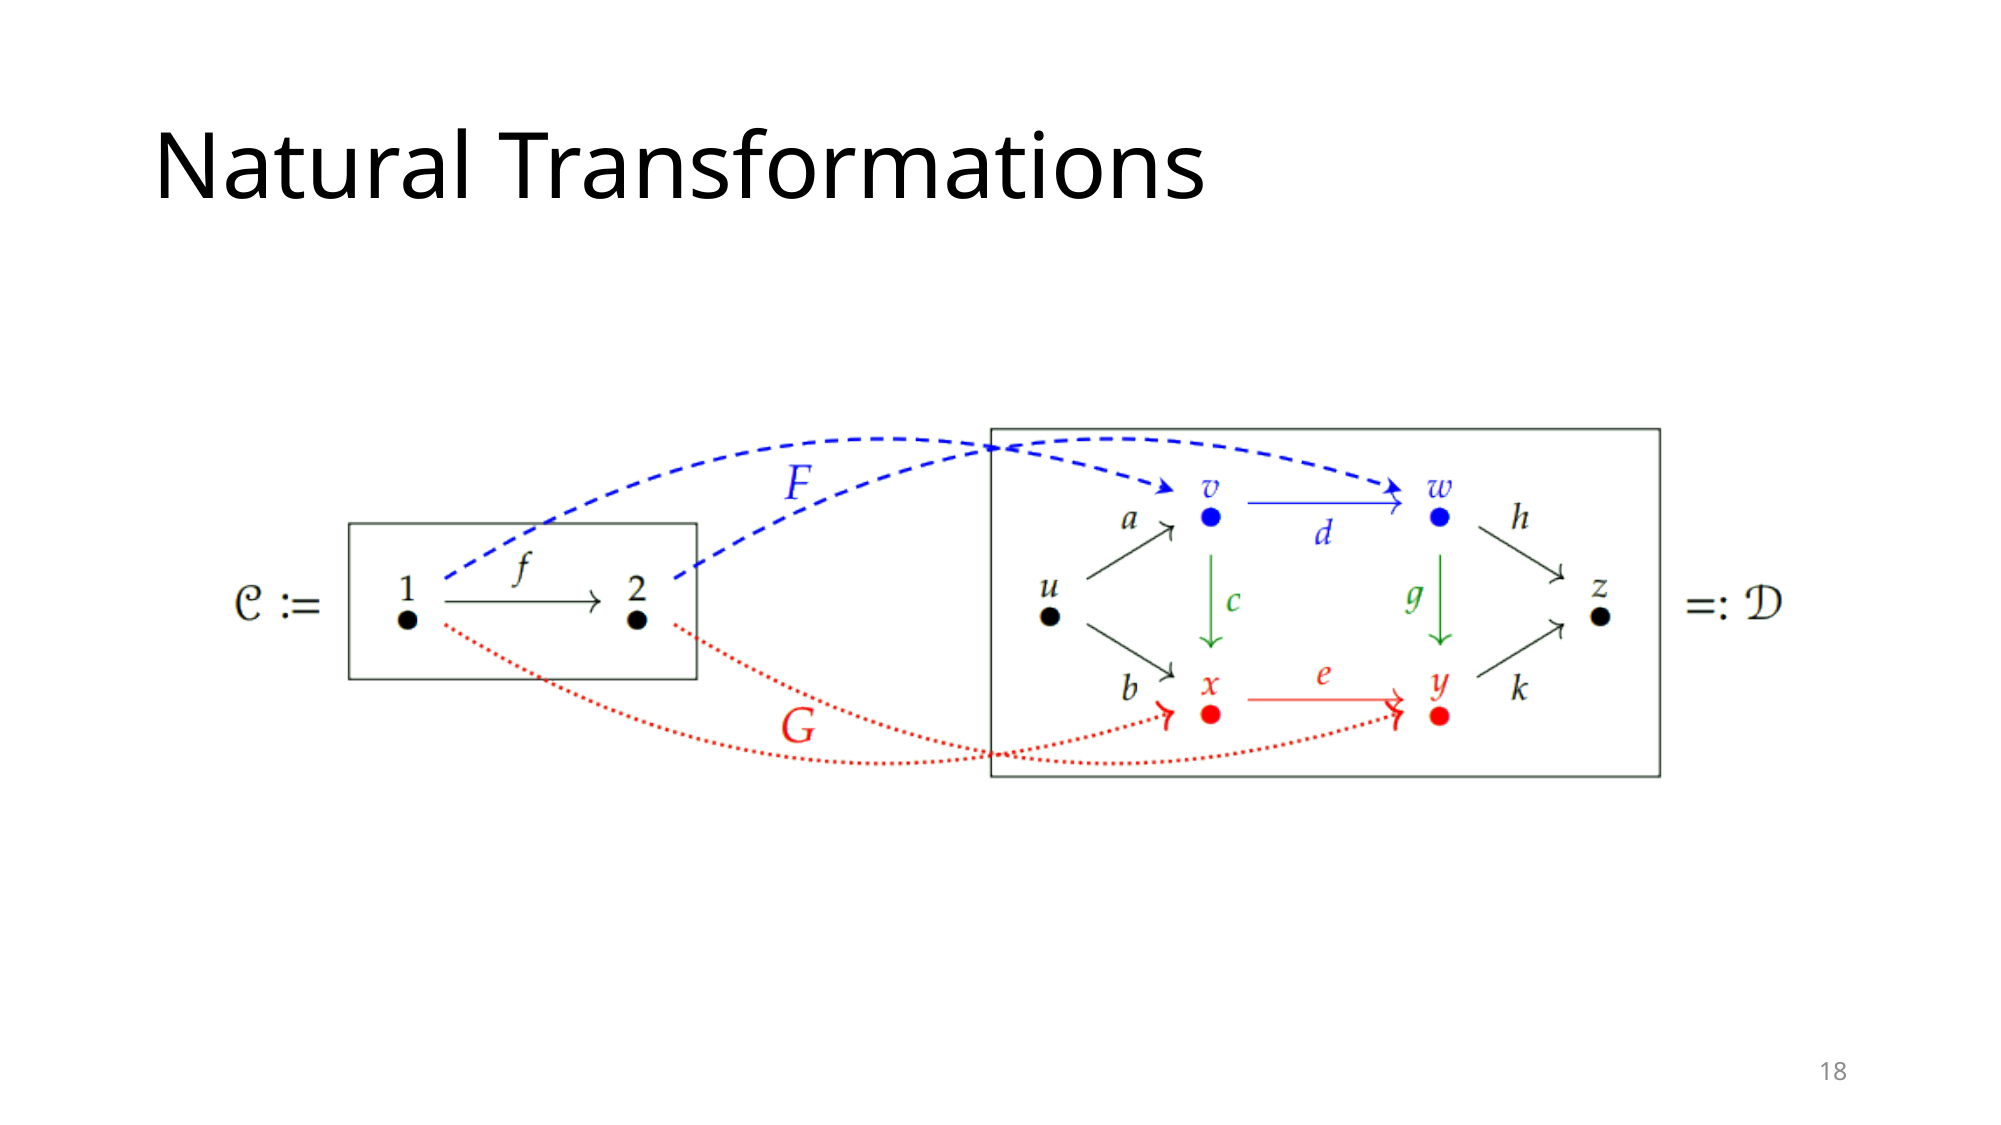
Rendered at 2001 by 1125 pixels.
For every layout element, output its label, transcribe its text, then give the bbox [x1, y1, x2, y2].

title Natural Transformations [137, 59, 1863, 278]
slide_number 18 [1412, 1042, 1863, 1103]
picture [189, 386, 1847, 840]
